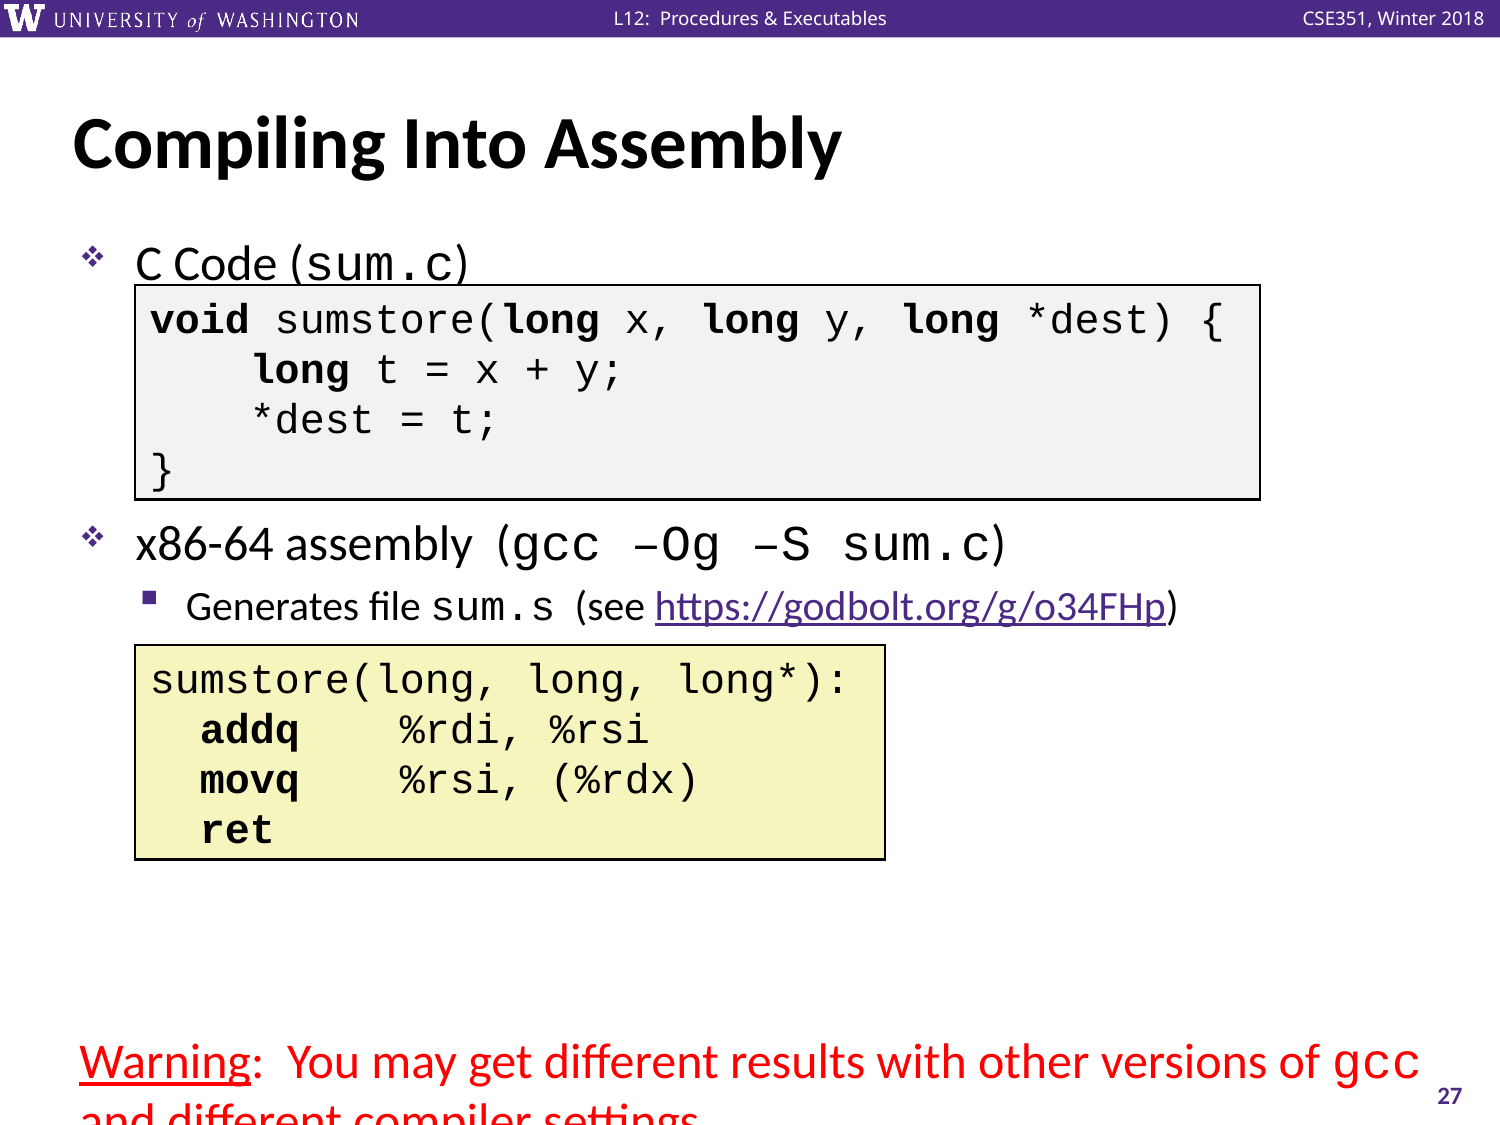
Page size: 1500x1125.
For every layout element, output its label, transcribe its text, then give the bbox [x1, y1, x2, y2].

picture [4, 4, 358, 32]
slide_number 27 [1400, 1065, 1500, 1125]
list C Code (sum.c) x86-64 assembly (gcc –Og –S sum.c) Generates file sum.s (see https://godbolt.org/g/o34FHp) Warning: You may get different results with other versions of gcc and different compiler settings [64, 223, 1438, 1040]
text_box sumstore(long, long, long*): addq %rdi, %rsi movq %rsi, (%rdx) ret [134, 644, 885, 860]
title Compiling Into Assembly [58, 71, 1438, 206]
text_box void sumstore(long x, long y, long *dest) { long t = x + y; *dest = t; } [134, 284, 1260, 500]
